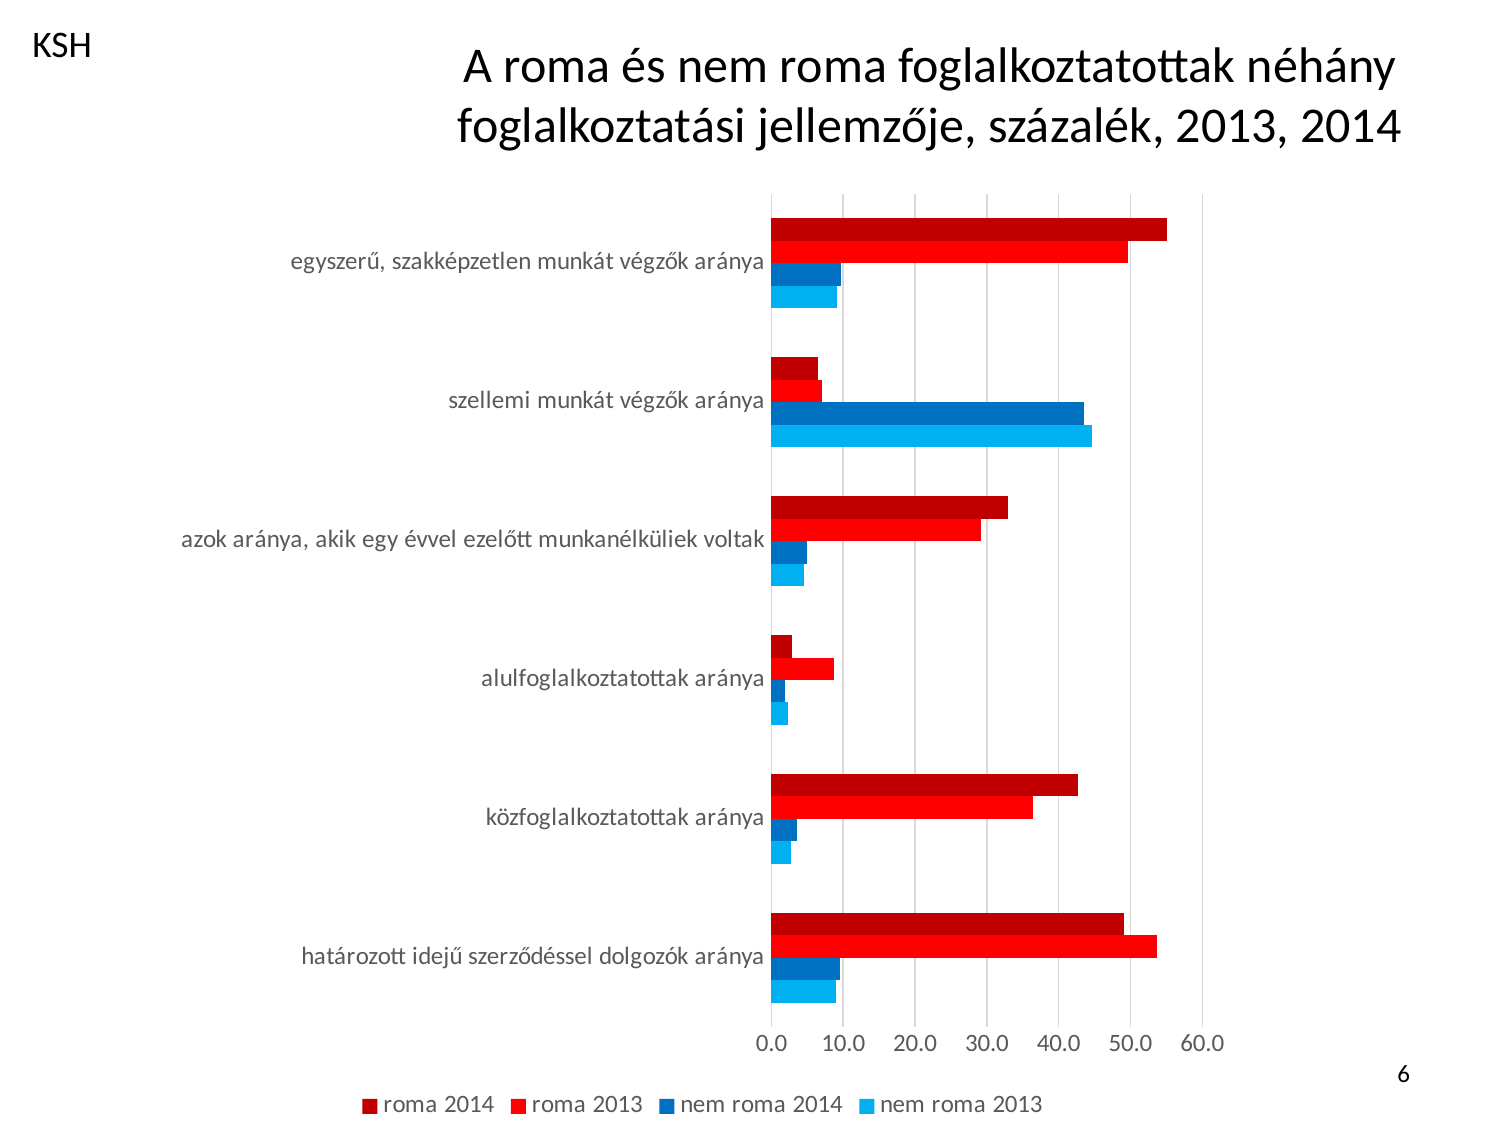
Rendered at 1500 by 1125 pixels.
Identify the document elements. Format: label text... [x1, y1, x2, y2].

title A roma és nem roma foglalkoztatottak néhány foglalkoztatási jellemzője, százalék, 2013, 2014 [360, 19, 1500, 167]
slide_number 6 [1251, 1042, 1425, 1103]
chart [159, 174, 1247, 1125]
text_box KSH [17, 12, 183, 73]
